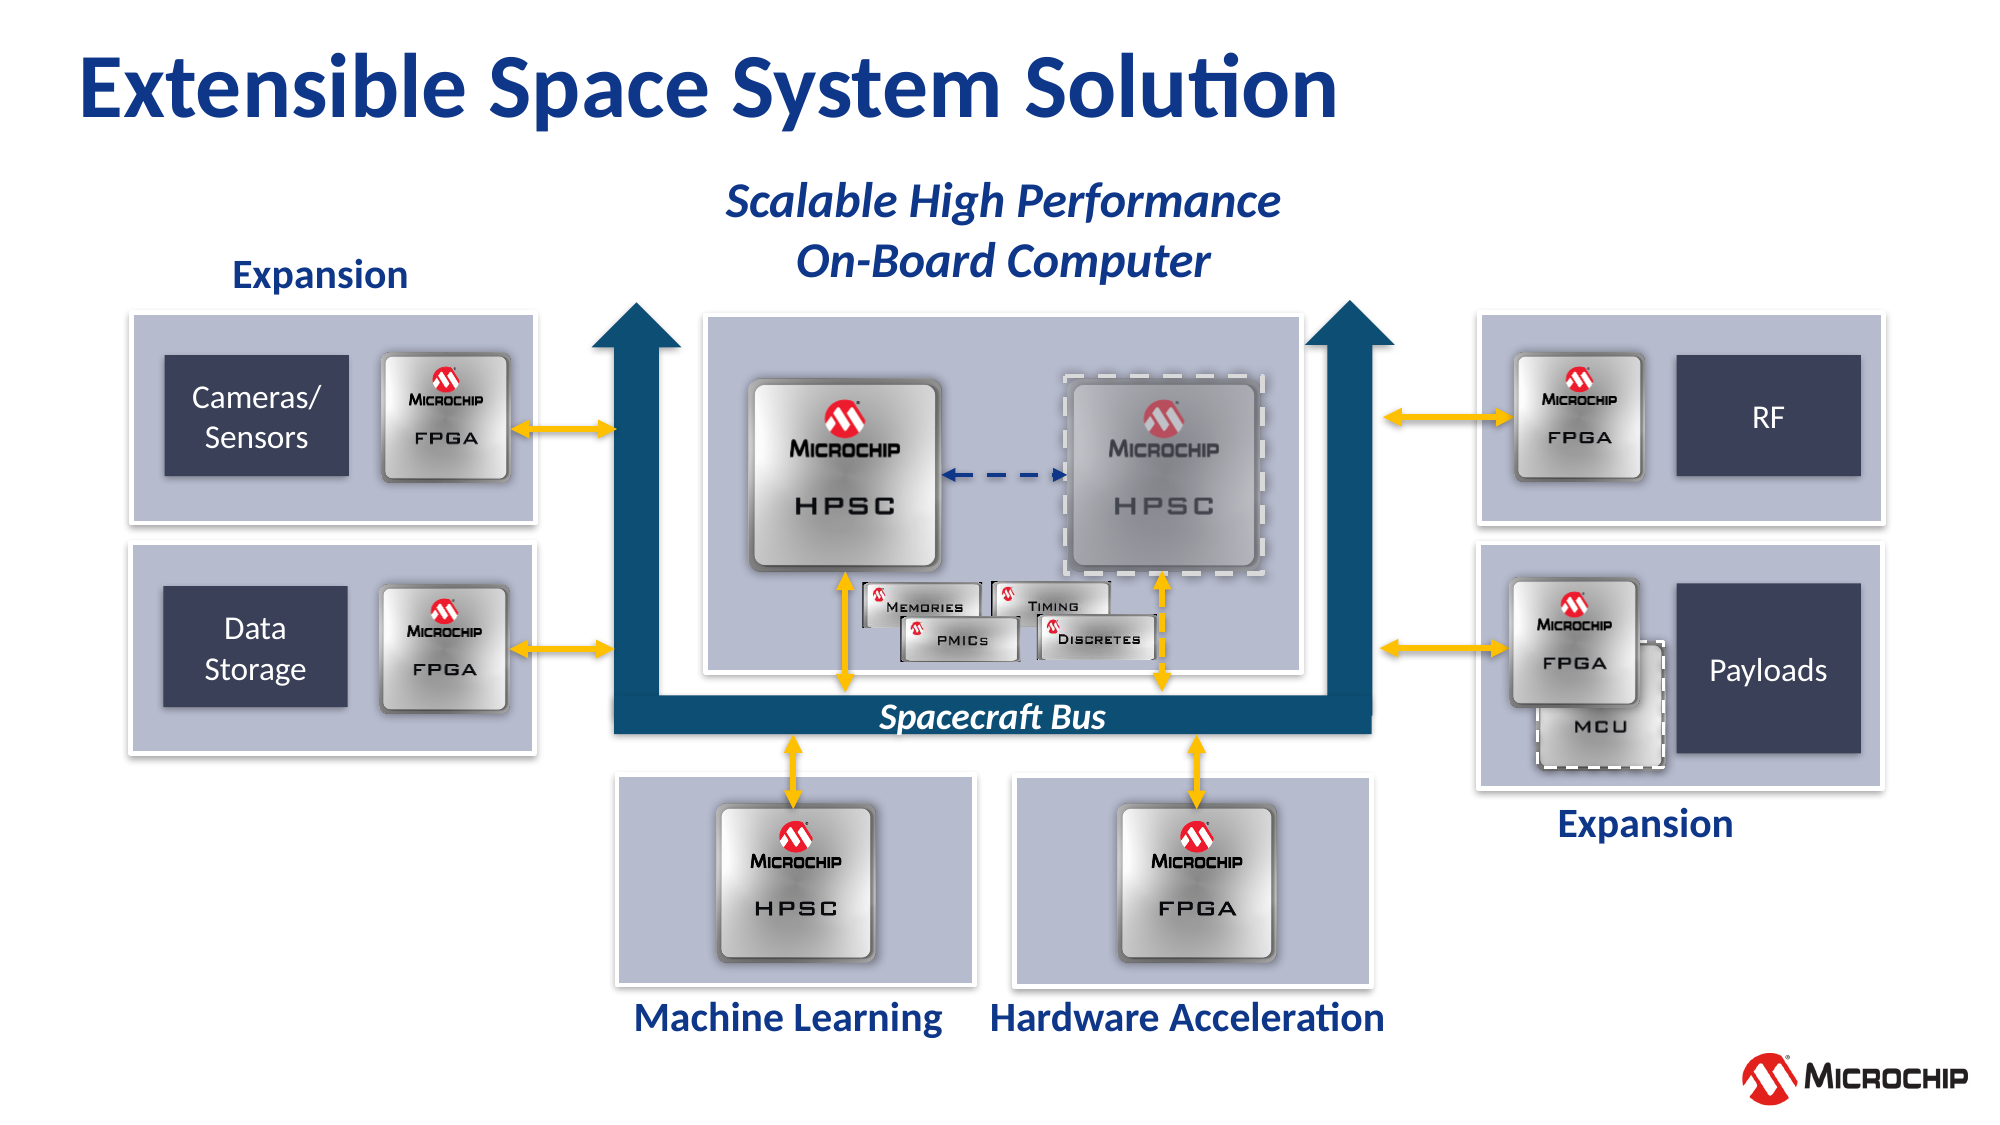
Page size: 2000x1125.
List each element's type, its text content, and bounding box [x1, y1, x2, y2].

text_box [1478, 542, 1883, 790]
picture [861, 581, 1158, 662]
text_box [1014, 775, 1372, 982]
text_box Cameras/ Sensors [164, 354, 350, 477]
text_box Hardware Acceleration [975, 982, 1401, 1048]
text_box Payloads [1676, 583, 1862, 754]
text_box Data Storage [163, 585, 348, 708]
text_box [130, 542, 535, 754]
text_box RF [1676, 354, 1862, 477]
text_box [1478, 312, 1884, 524]
text_box [616, 774, 975, 986]
text_box [131, 312, 536, 524]
picture [1736, 1049, 1974, 1109]
text_box Expansion [1542, 788, 1750, 854]
picture [1116, 802, 1277, 963]
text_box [591, 299, 1395, 735]
picture [715, 803, 876, 963]
title Extensible Space System Solution [58, 15, 1929, 144]
picture [1509, 577, 1666, 772]
picture [380, 352, 511, 483]
text_box Machine Learning [618, 982, 958, 1048]
picture [1514, 352, 1645, 483]
text_box Expansion [217, 239, 425, 305]
text_box Scalable High Performance On-Board Computer [702, 159, 1305, 295]
picture [379, 583, 510, 715]
